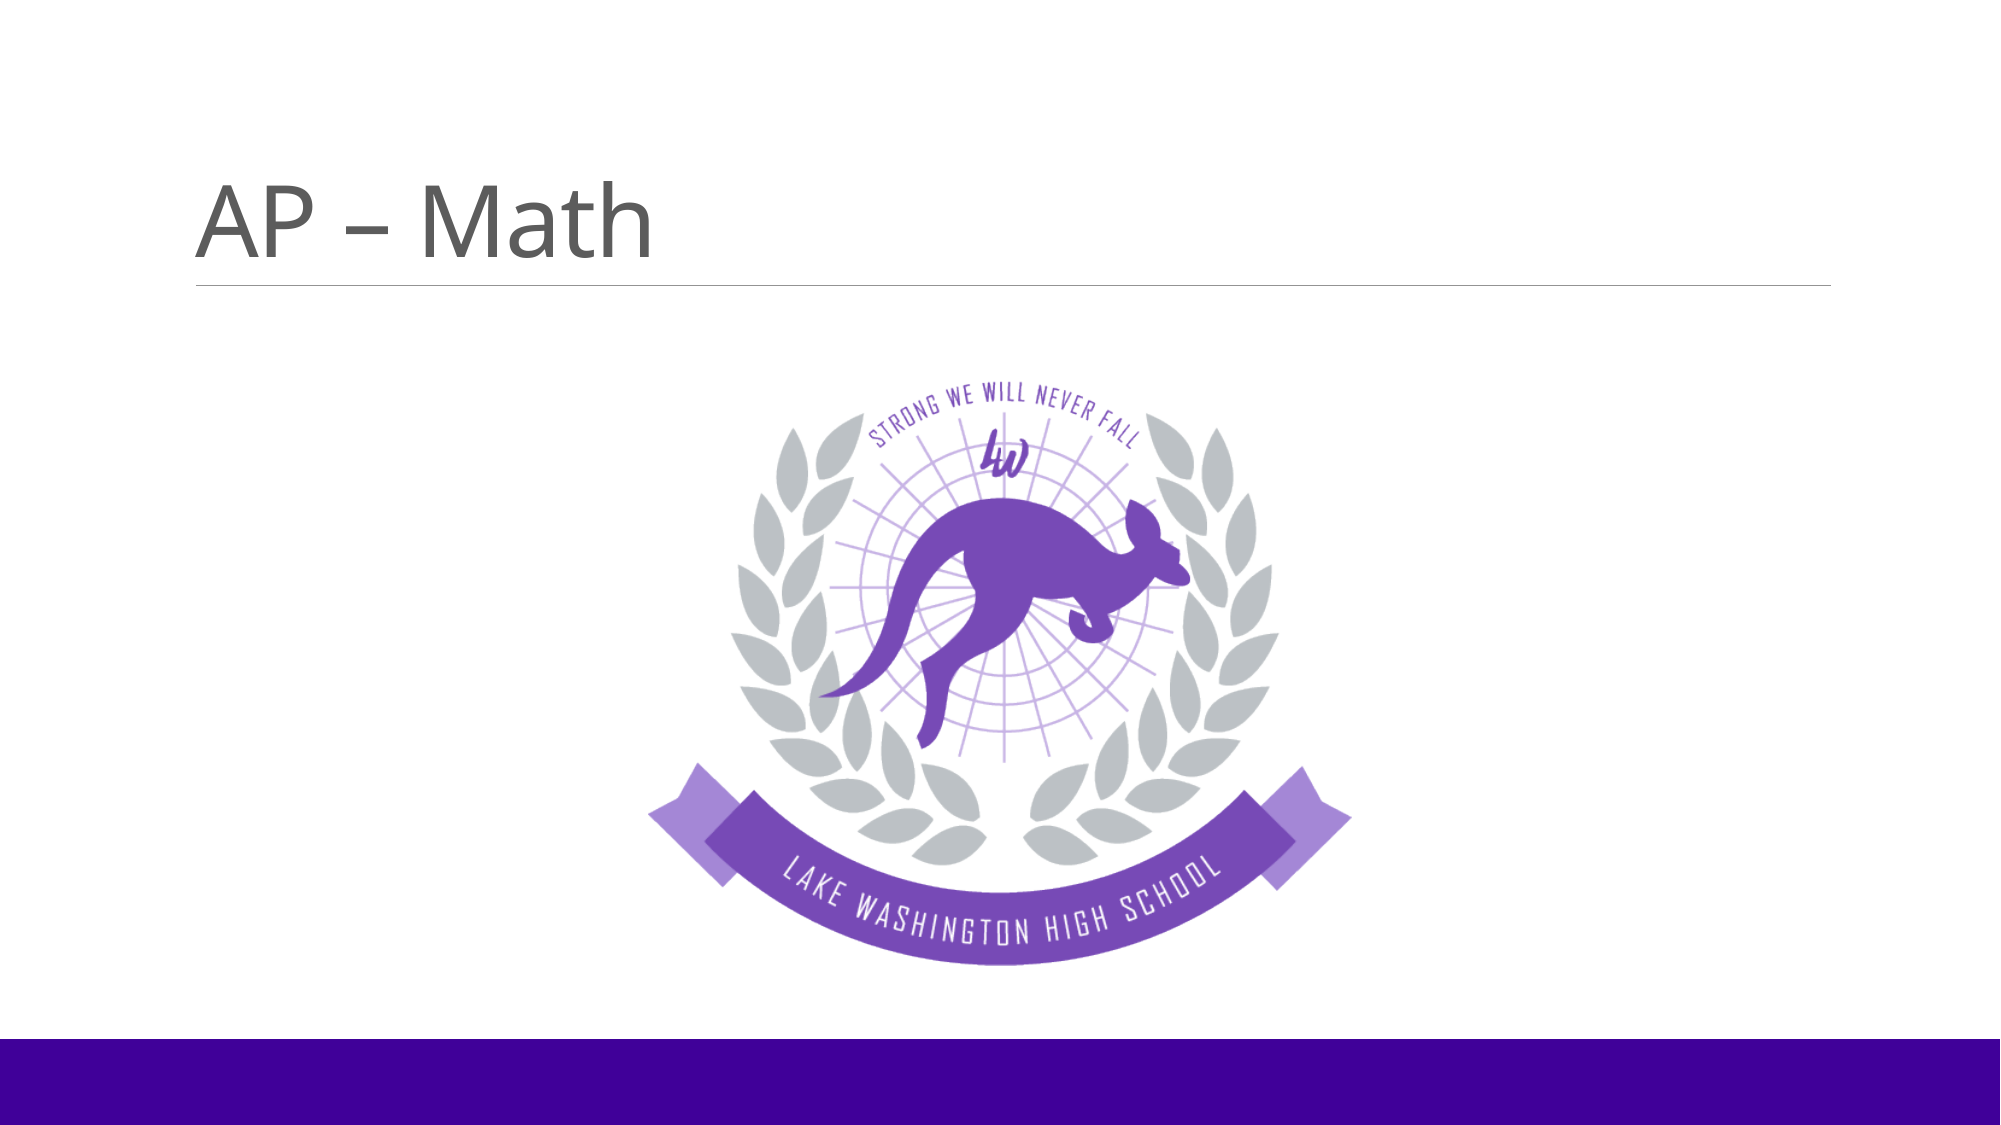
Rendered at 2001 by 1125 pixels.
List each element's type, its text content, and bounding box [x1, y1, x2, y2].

title AP – Math [180, 47, 1830, 285]
text_box Covers college level Pre-Calculus [648, 379, 1352, 966]
